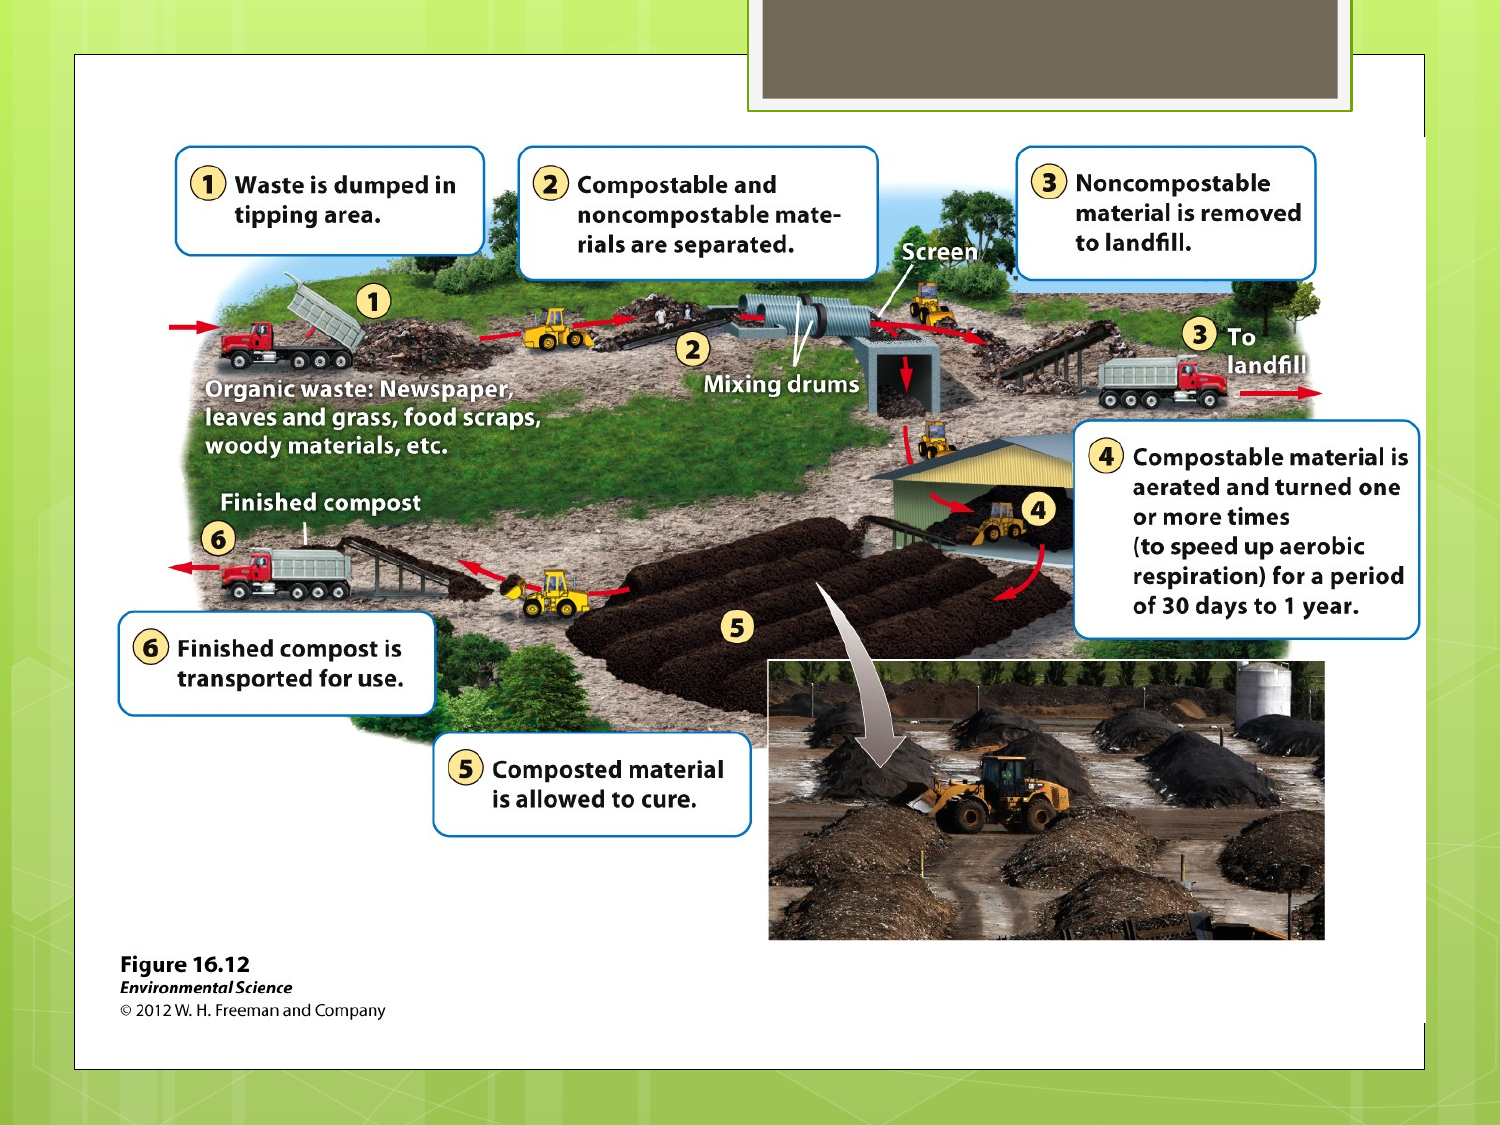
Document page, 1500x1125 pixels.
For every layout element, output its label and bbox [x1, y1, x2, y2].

list [112, 137, 1426, 1024]
